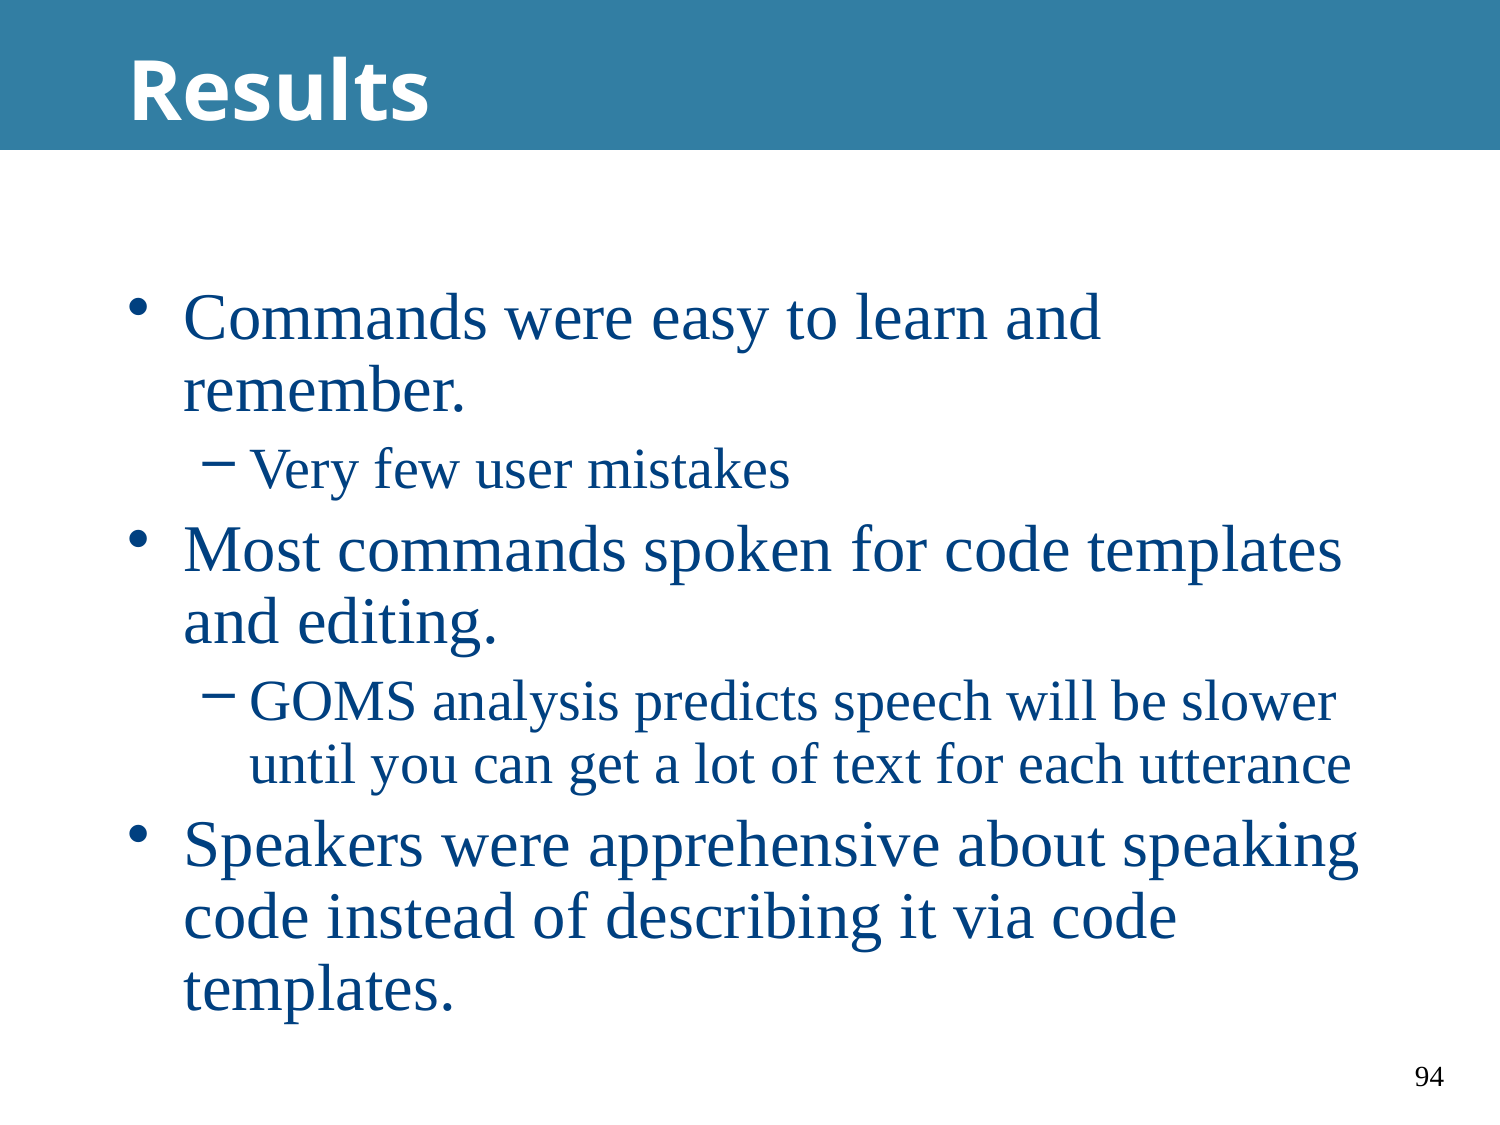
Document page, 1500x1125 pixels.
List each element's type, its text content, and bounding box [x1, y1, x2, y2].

list Commands were easy to learn and remember. Very few user mistakes Most commands spoken for code templates and editing. GOMS analysis predicts speech will be slower until you can get a lot of text for each utterance Speakers were apprehensive about speaking code instead of describing it via code templates. [112, 275, 1388, 1000]
title Results [112, 12, 1500, 163]
